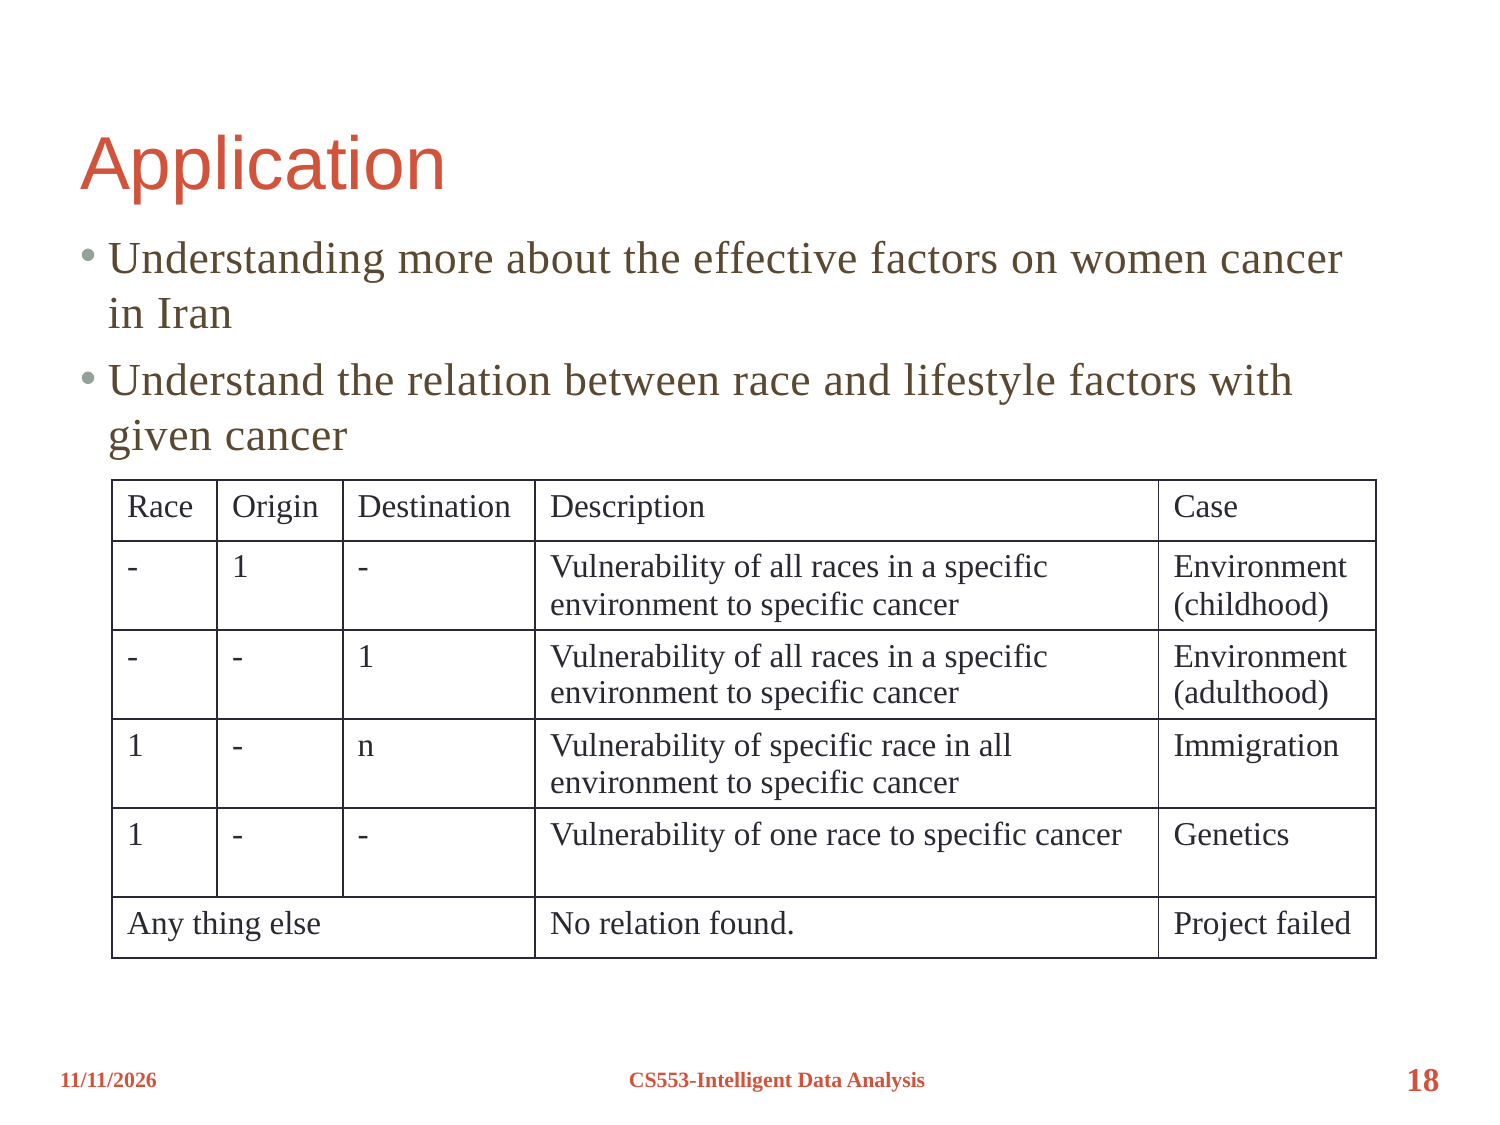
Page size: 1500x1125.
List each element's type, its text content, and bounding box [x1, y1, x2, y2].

table_cell 1 [113, 809, 216, 896]
table_cell Vulnerability of all races in a specific environment to specific cancer [536, 631, 1158, 718]
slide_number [45, 1054, 396, 1103]
table_cell - [113, 631, 216, 718]
table_cell Environment (childhood) [1159, 542, 1375, 629]
table_header Destination [344, 481, 534, 540]
table_cell Environment (adulthood) [1159, 631, 1375, 718]
table_header Case [1159, 481, 1375, 540]
title Application [64, 37, 1455, 213]
table_cell - [113, 542, 216, 629]
table_cell - [218, 631, 342, 718]
table_cell Vulnerability of specific race in all environment to specific cancer [536, 720, 1158, 807]
table_cell - [218, 720, 342, 807]
table_cell No relation found. [536, 898, 1158, 957]
table_header Description [536, 481, 1158, 540]
table_header Race [113, 481, 216, 540]
table_cell Any thing else [113, 898, 534, 957]
table_cell Genetics [1159, 809, 1375, 896]
table_cell Vulnerability of all races in a specific environment to specific cancer [536, 542, 1158, 629]
footer CS553-Intelligent Data Analysis [614, 1054, 1285, 1103]
table_cell - [344, 542, 534, 629]
table_cell 1 [218, 542, 342, 629]
table_cell - [344, 809, 534, 896]
table_cell - [218, 809, 342, 896]
table_header Origin [218, 481, 342, 540]
table_cell Vulnerability of one race to specific cancer [536, 809, 1158, 896]
table_cell Project failed [1159, 898, 1375, 957]
table_cell n [344, 720, 534, 807]
table_cell 1 [344, 631, 534, 718]
table_cell Immigration [1159, 720, 1375, 807]
list Understanding more about the effective factors on women cancer in Iran Understand the relation between race and lifestyle factors with given cancer [64, 219, 1408, 1030]
slide_number 18 [1310, 1054, 1455, 1103]
table_cell 1 [113, 720, 216, 807]
